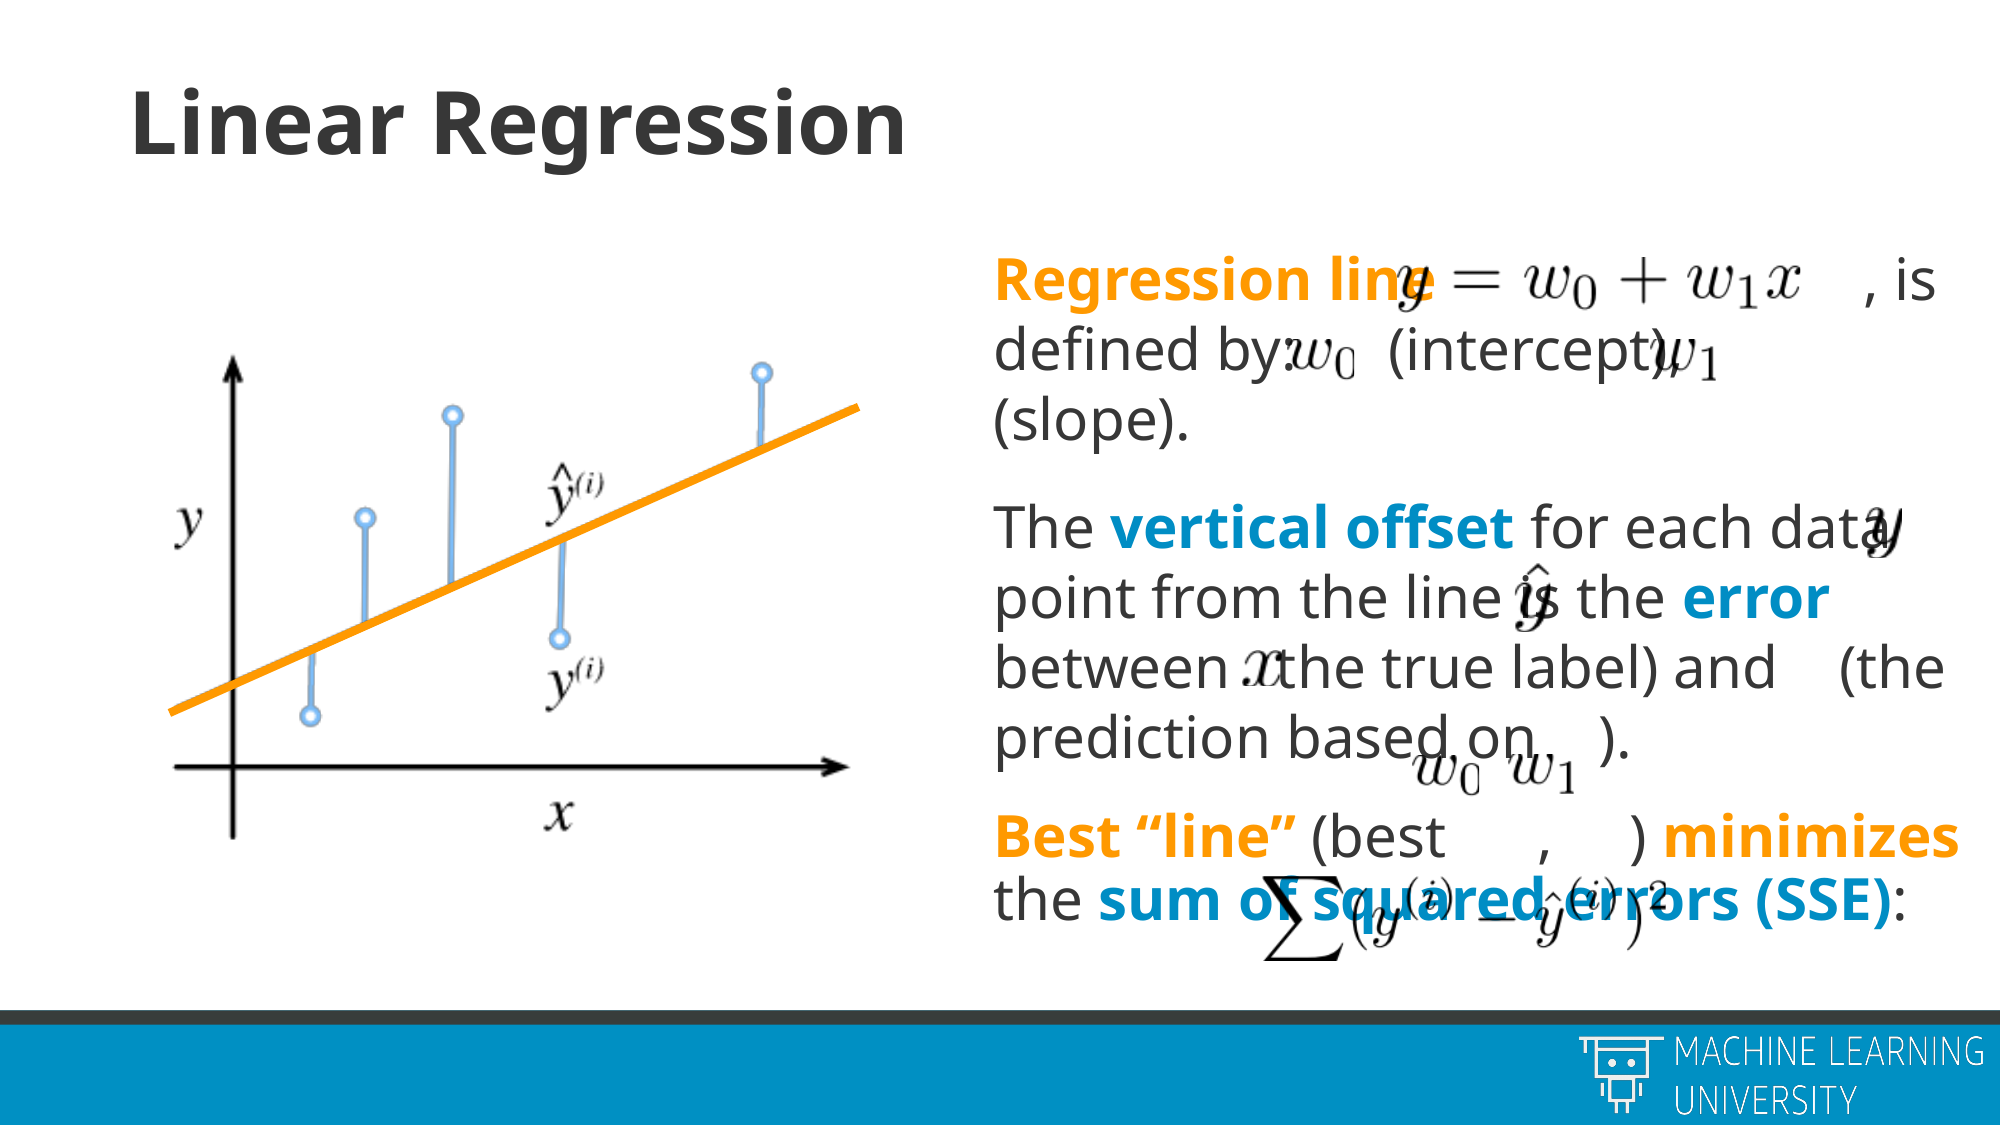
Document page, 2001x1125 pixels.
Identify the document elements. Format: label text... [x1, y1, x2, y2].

picture [1580, 1037, 1664, 1113]
picture [1286, 339, 1355, 381]
picture [1514, 562, 1551, 632]
picture [150, 348, 859, 890]
picture [1522, 895, 1534, 913]
picture [1849, 1037, 1861, 1064]
picture [1396, 257, 1801, 313]
picture [1261, 875, 1666, 961]
picture [1649, 339, 1716, 381]
picture [1242, 650, 1282, 686]
picture [1507, 754, 1574, 794]
picture [1866, 507, 1902, 558]
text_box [169, 406, 859, 713]
title Linear Regression [114, 48, 1902, 211]
picture [1411, 755, 1480, 797]
